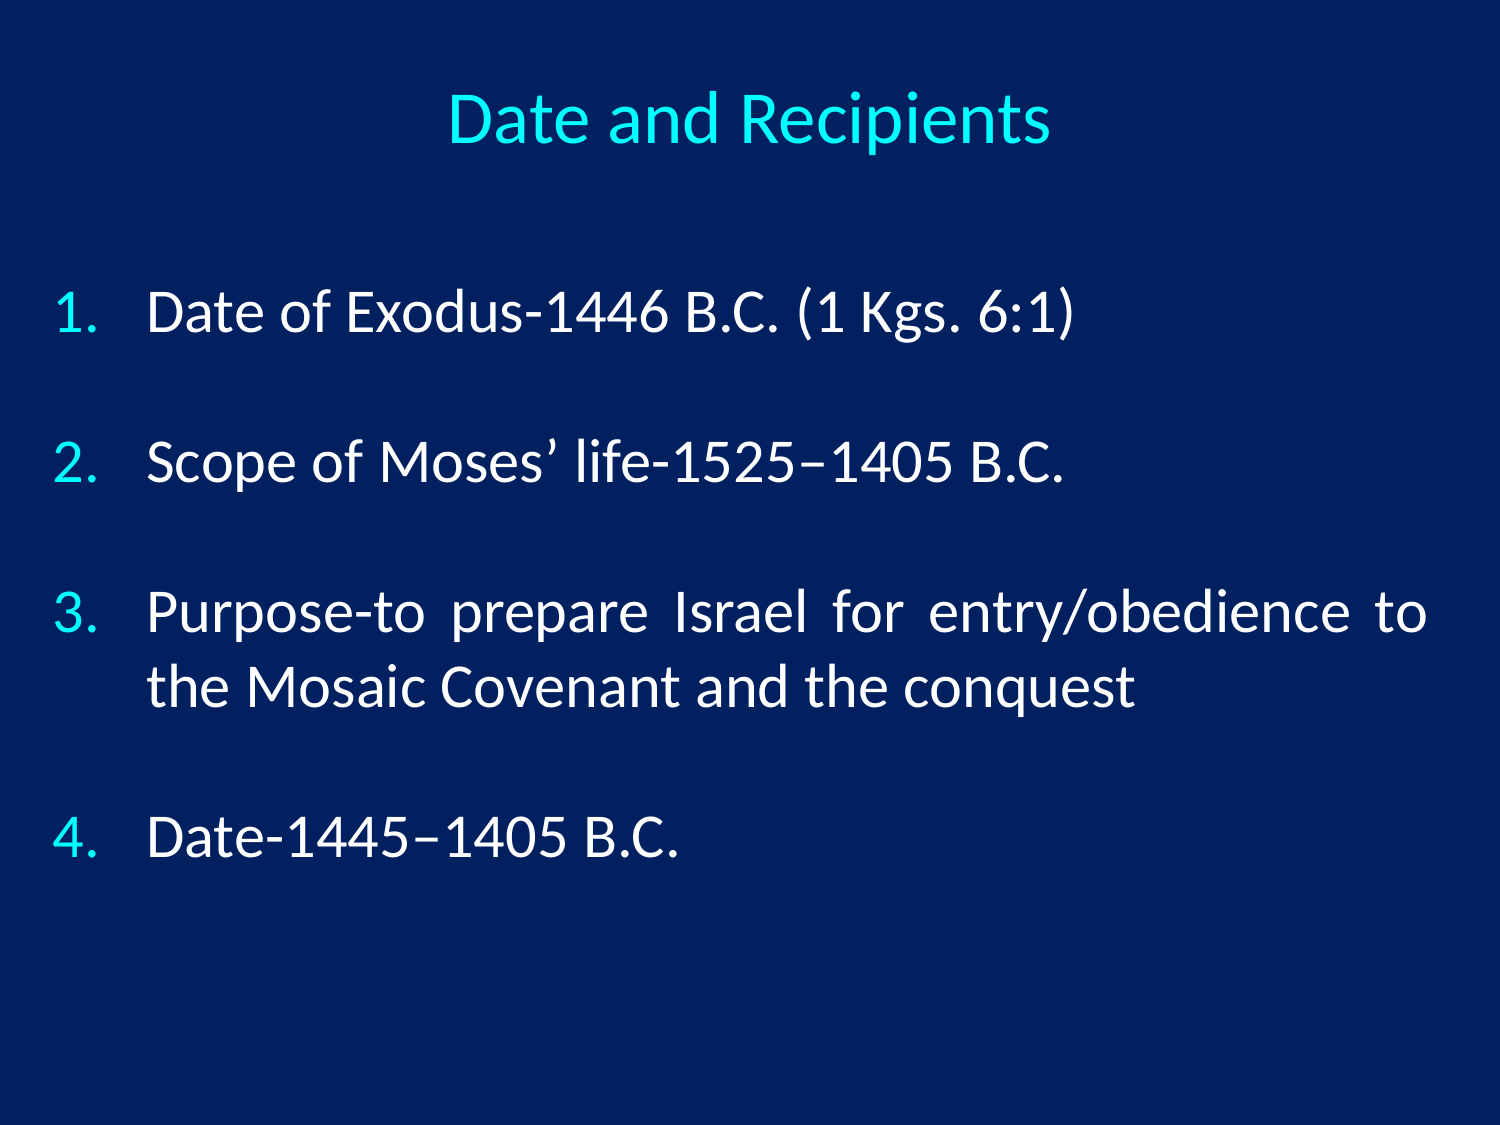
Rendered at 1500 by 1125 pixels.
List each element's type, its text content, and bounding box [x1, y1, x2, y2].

title Date and Recipients [112, 37, 1388, 190]
list Date of Exodus-1446 B.C. (1 Kgs. 6:1) Scope of Moses’ life-1525–1405 B.C. Purpose-to prepare Israel for entry/obedience to the Mosaic Covenant and the conquest Date-1445–1405 B.C. [37, 262, 1445, 865]
